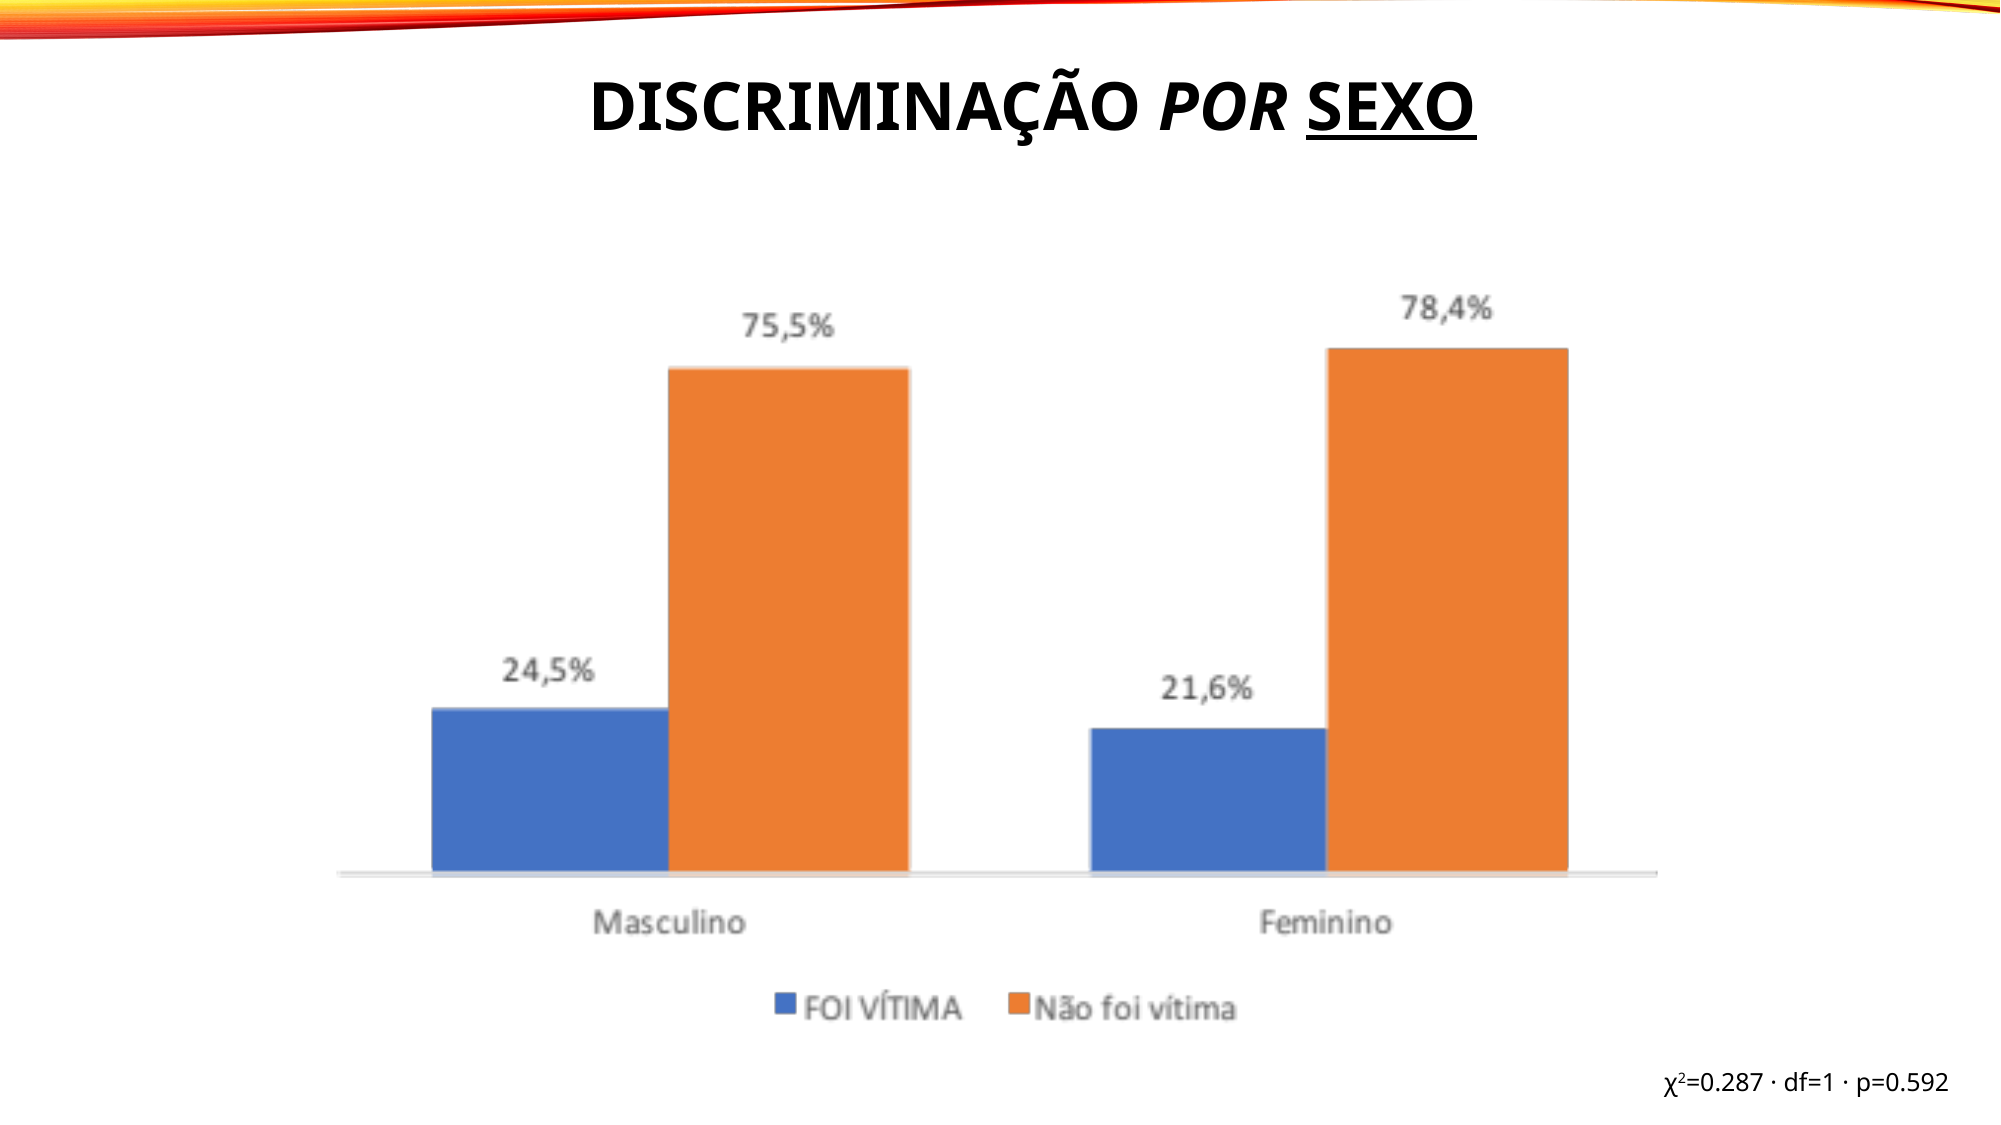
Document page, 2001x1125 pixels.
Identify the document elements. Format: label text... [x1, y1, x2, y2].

picture [0, 0, 2000, 40]
text_box χ2=0.287 · df=1 · p=0.592 [1649, 1058, 1965, 1104]
title Discriminação por sexo [326, 32, 1740, 186]
picture [290, 219, 1705, 1069]
